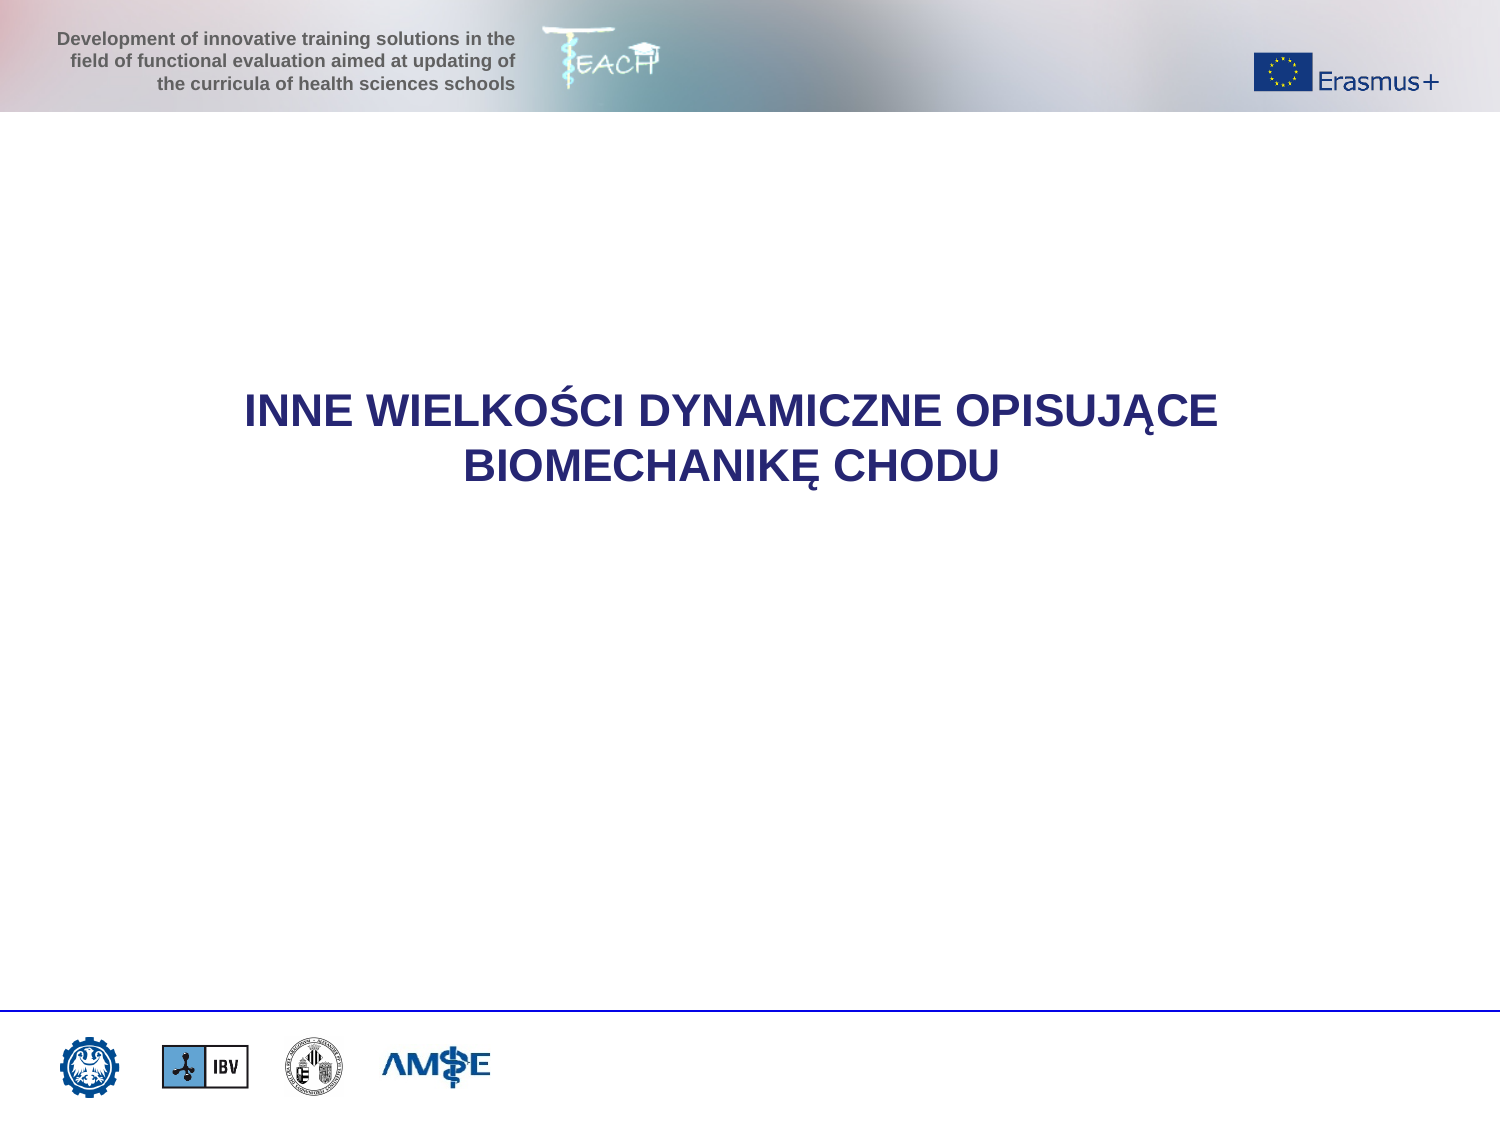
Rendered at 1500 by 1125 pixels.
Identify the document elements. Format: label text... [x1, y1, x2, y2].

text_box INNE WIELKOŚCI DYNAMICZNE OPISUJĄCE BIOMECHANIKĘ CHODU [64, 373, 1400, 499]
picture [0, 1, 1500, 112]
picture [379, 1044, 491, 1089]
picture [161, 1044, 249, 1089]
picture [284, 1036, 344, 1097]
picture [53, 1035, 126, 1099]
